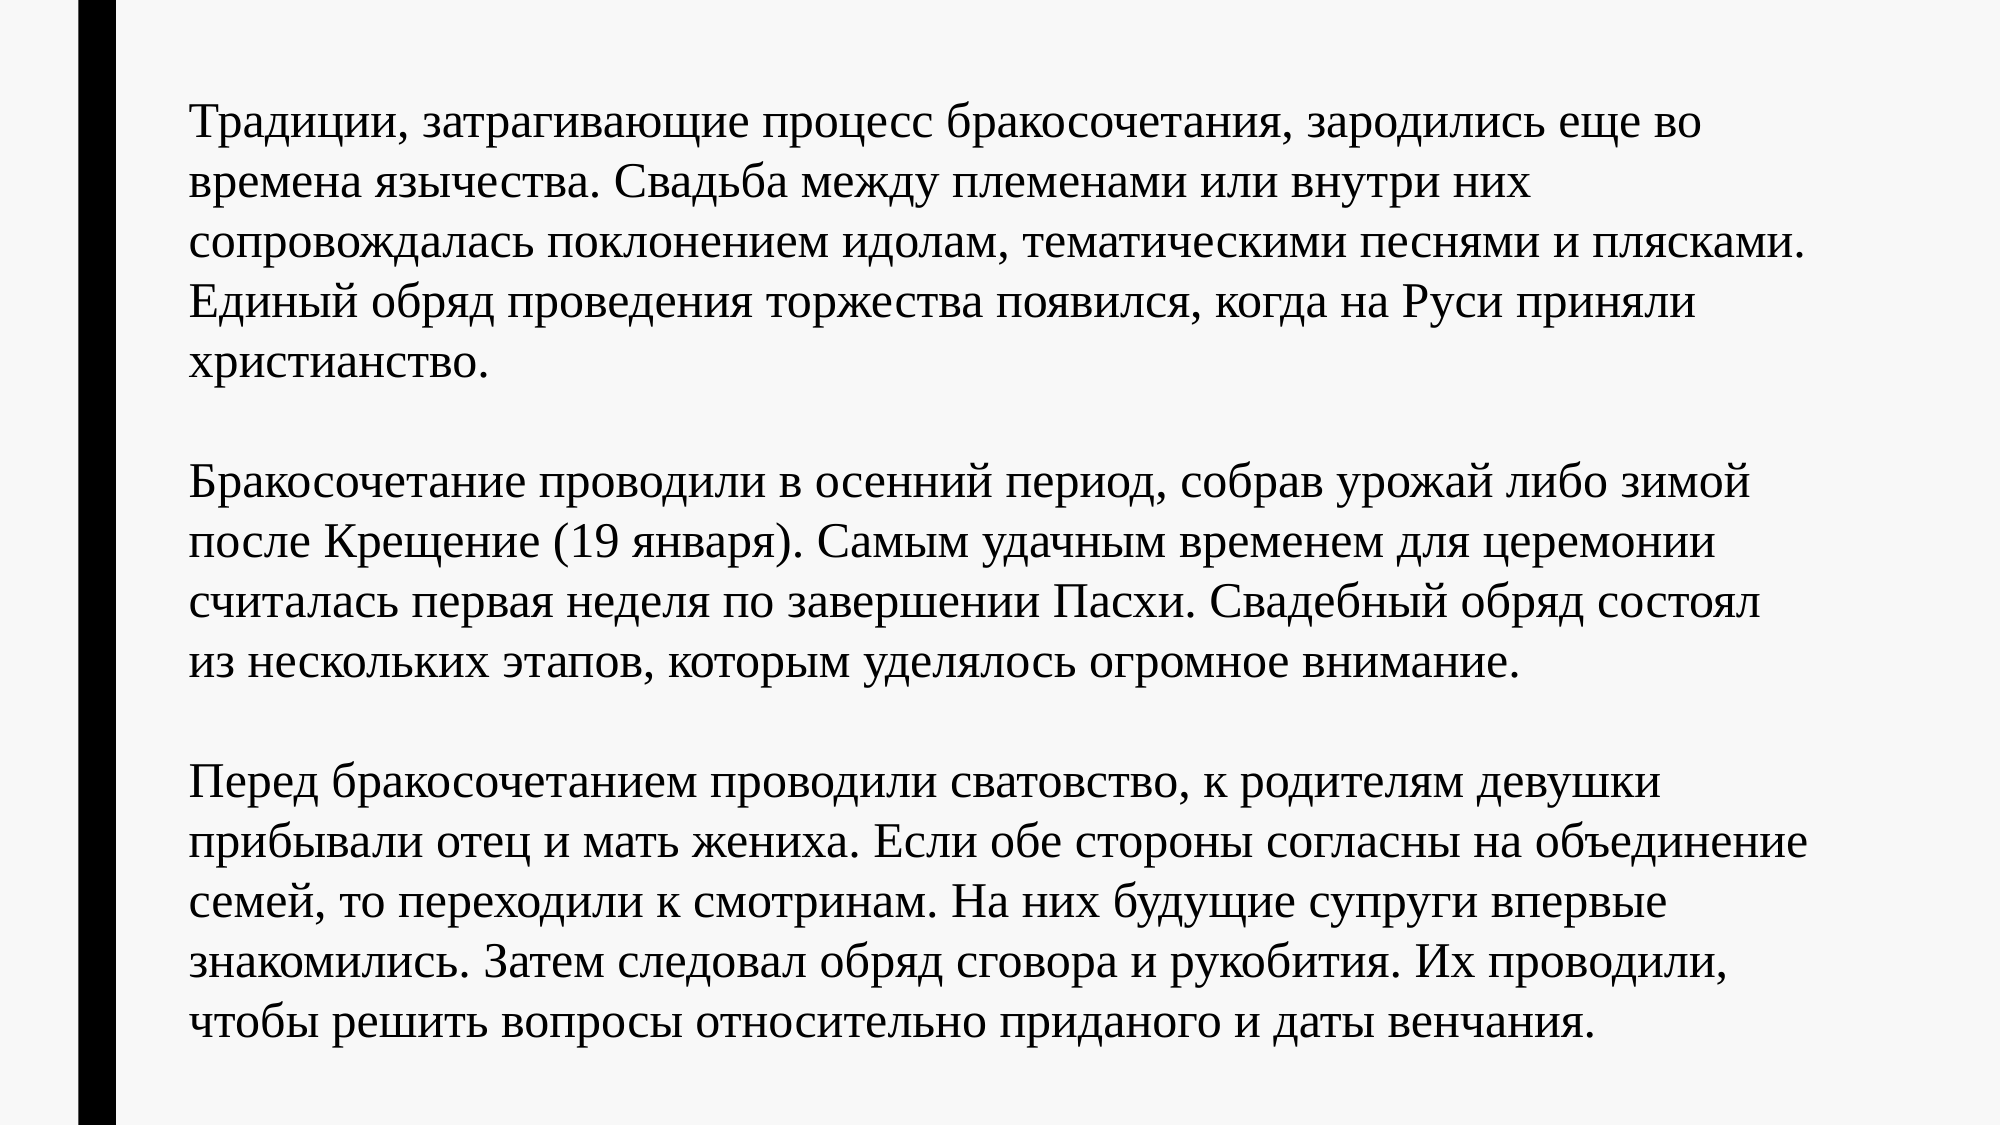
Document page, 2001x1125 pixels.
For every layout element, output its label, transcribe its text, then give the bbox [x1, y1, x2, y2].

text_box Традиции, затрагивающие процесс бракосочетания, зародились еще во времена язычества. Свадьба между племенами или внутри них сопровождалась поклонением идолам, тематическими песнями и плясками. Единый обряд проведения торжества появился, когда на Руси приняли христианство. Бракосочетание проводили в осенний период, собрав урожай либо зимой после Крещение (19 января). Самым удачным временем для церемонии считалась первая неделя по завершении Пасхи. Свадебный обряд состоял из нескольких этапов, которым уделялось огромное внимание. Перед бракосочетанием проводили сватовство, к родителям девушки прибывали отец и мать жениха. Если обе стороны согласны на объединение семей, то переходили к смотринам. На них будущие супруги впервые знакомились. Затем следовал обряд сговора и рукобития. Их проводили, чтобы решить вопросы относительно приданого и даты венчания. [173, 79, 1827, 1055]
